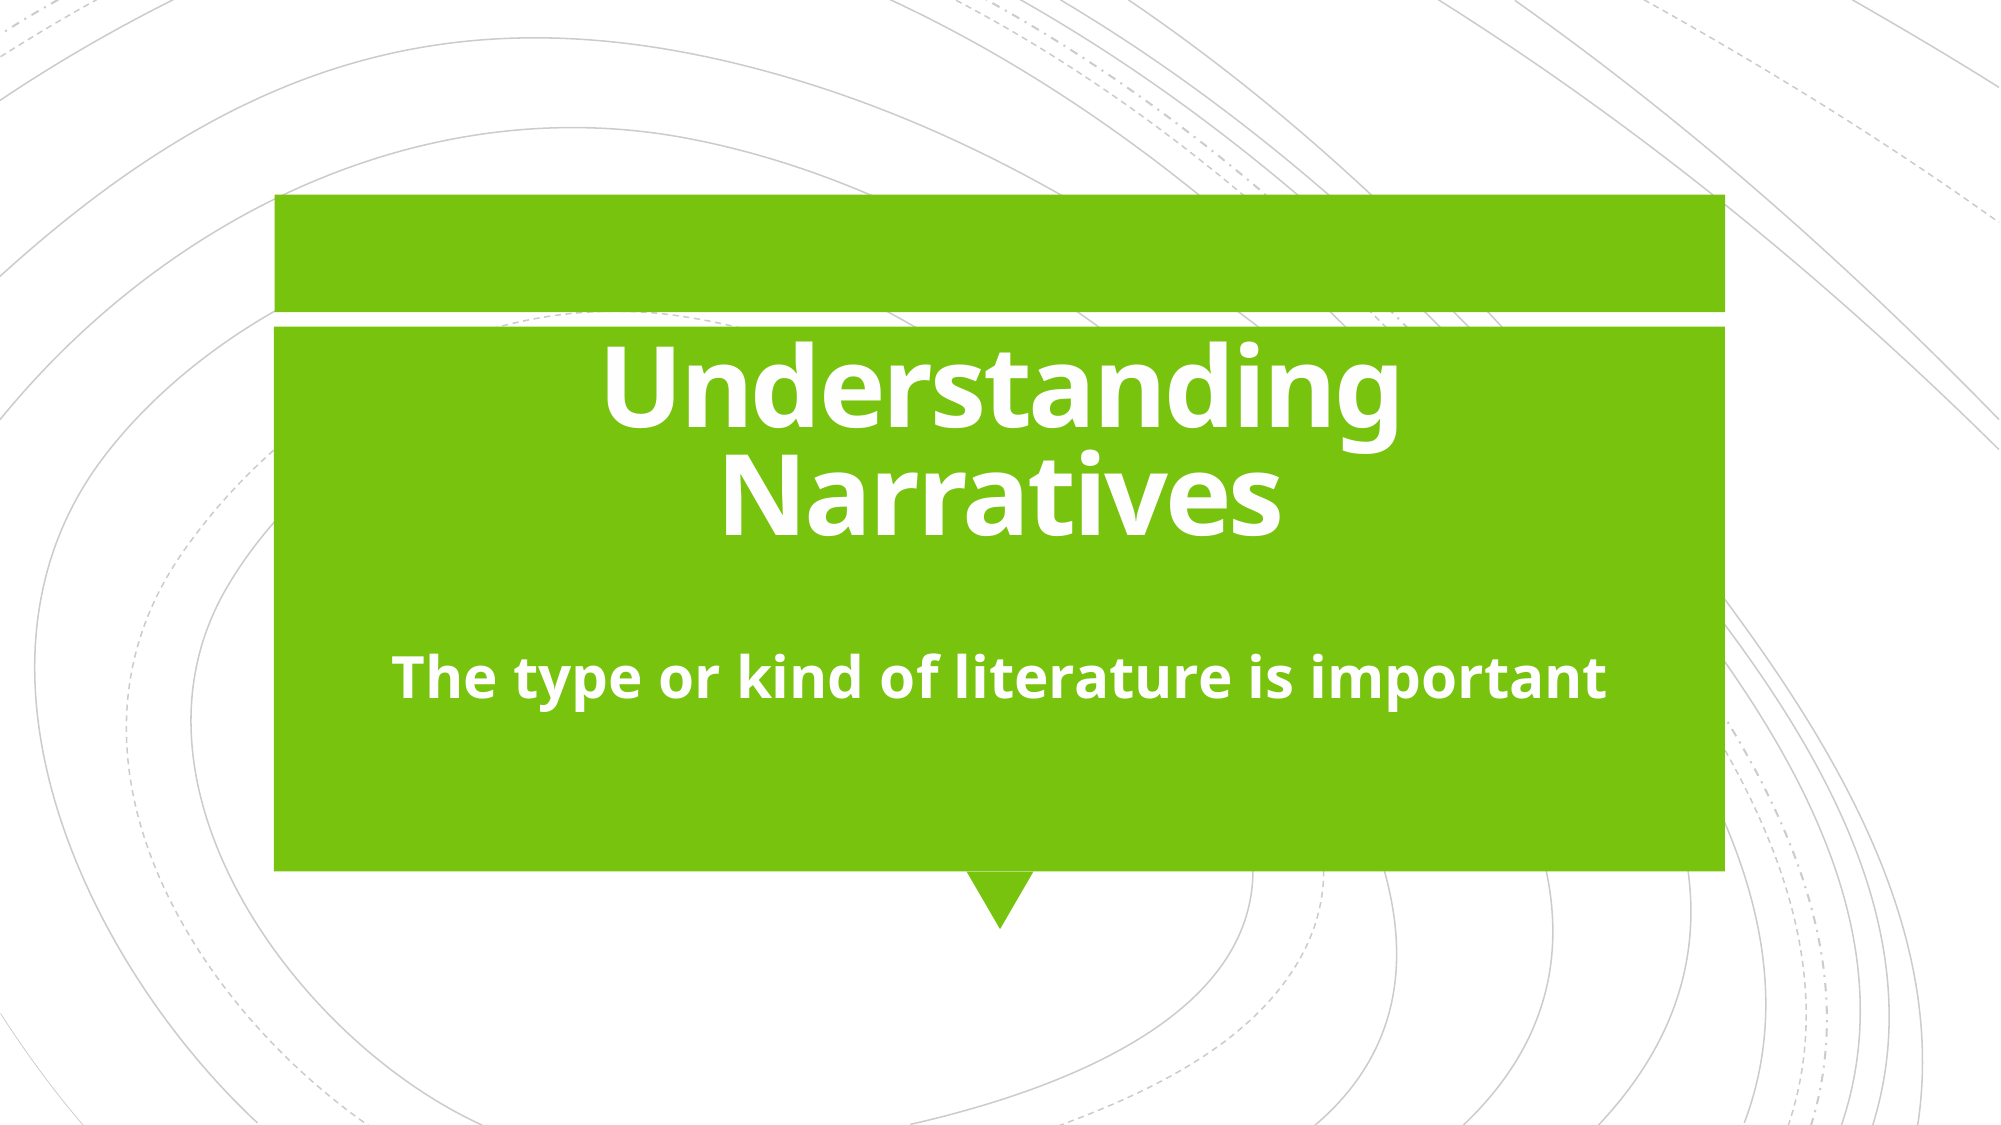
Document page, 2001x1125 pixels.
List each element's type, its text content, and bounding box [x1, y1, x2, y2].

title Understanding Narratives [288, 340, 1713, 558]
subtitle The type or kind of literature is important [288, 640, 1712, 858]
